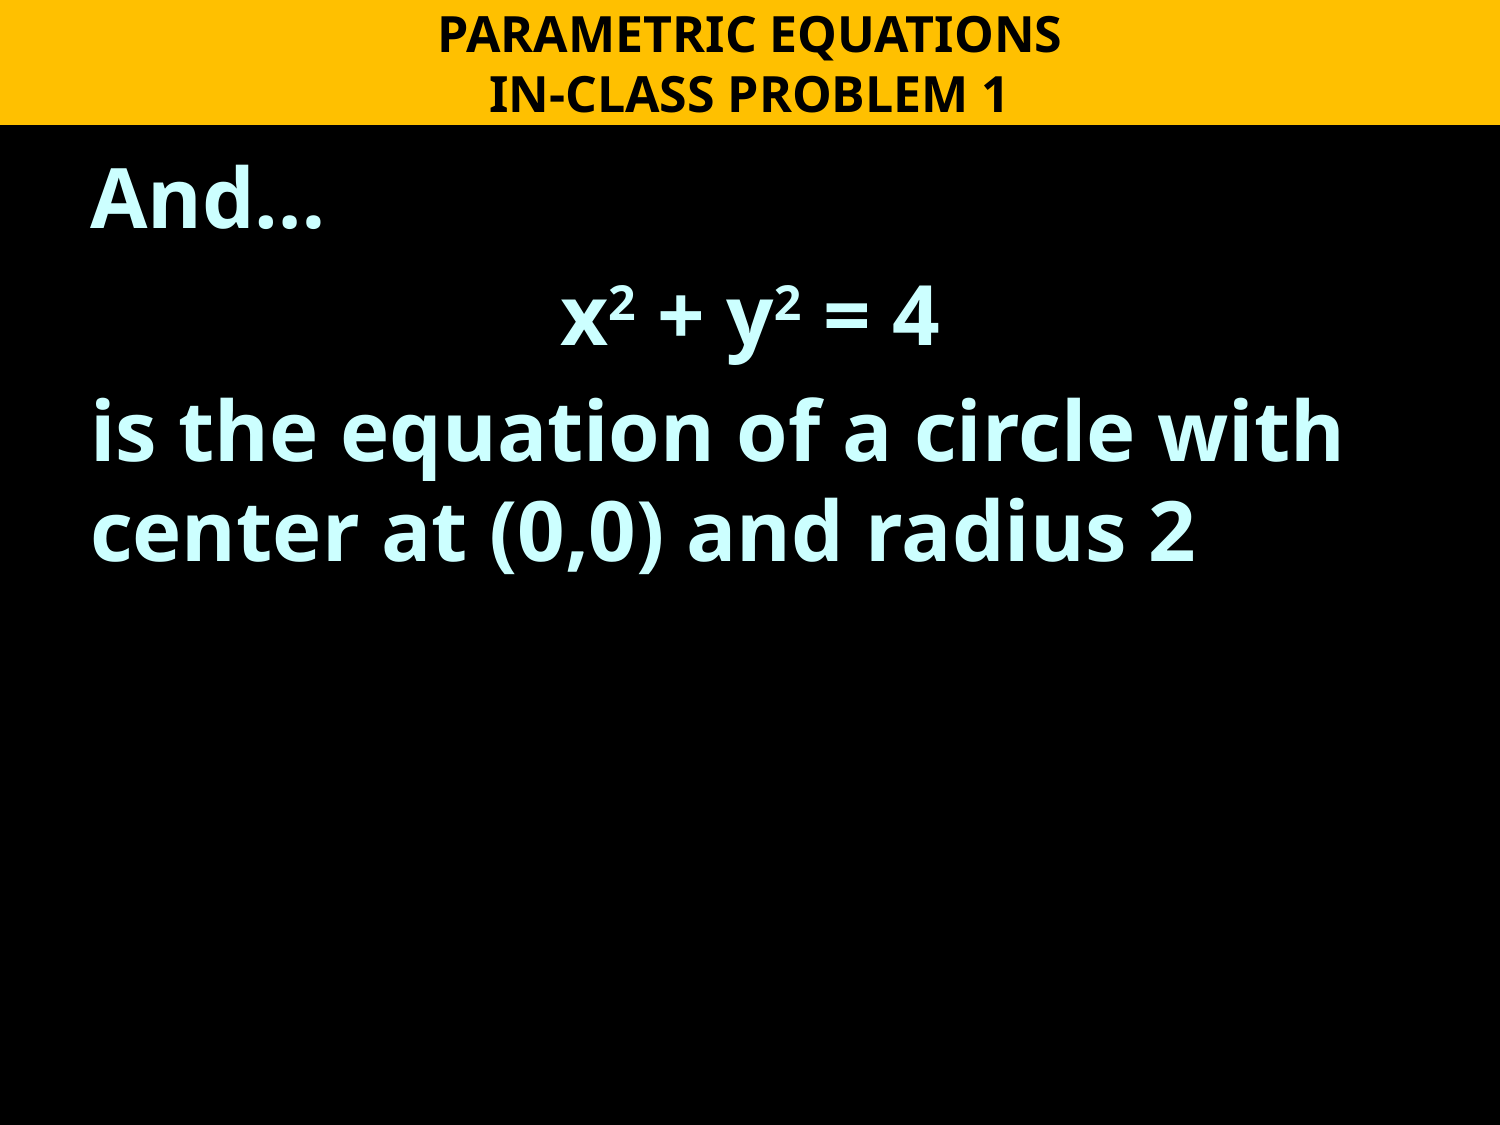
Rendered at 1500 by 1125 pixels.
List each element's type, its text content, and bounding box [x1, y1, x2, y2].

text_box PARAMETRIC EQUATIONS IN-CLASS PROBLEM 1 [0, 0, 1500, 125]
list And… x2 + y2 = 4 is the equation of a circle with center at (0,0) and radius 2 [75, 137, 1425, 1063]
